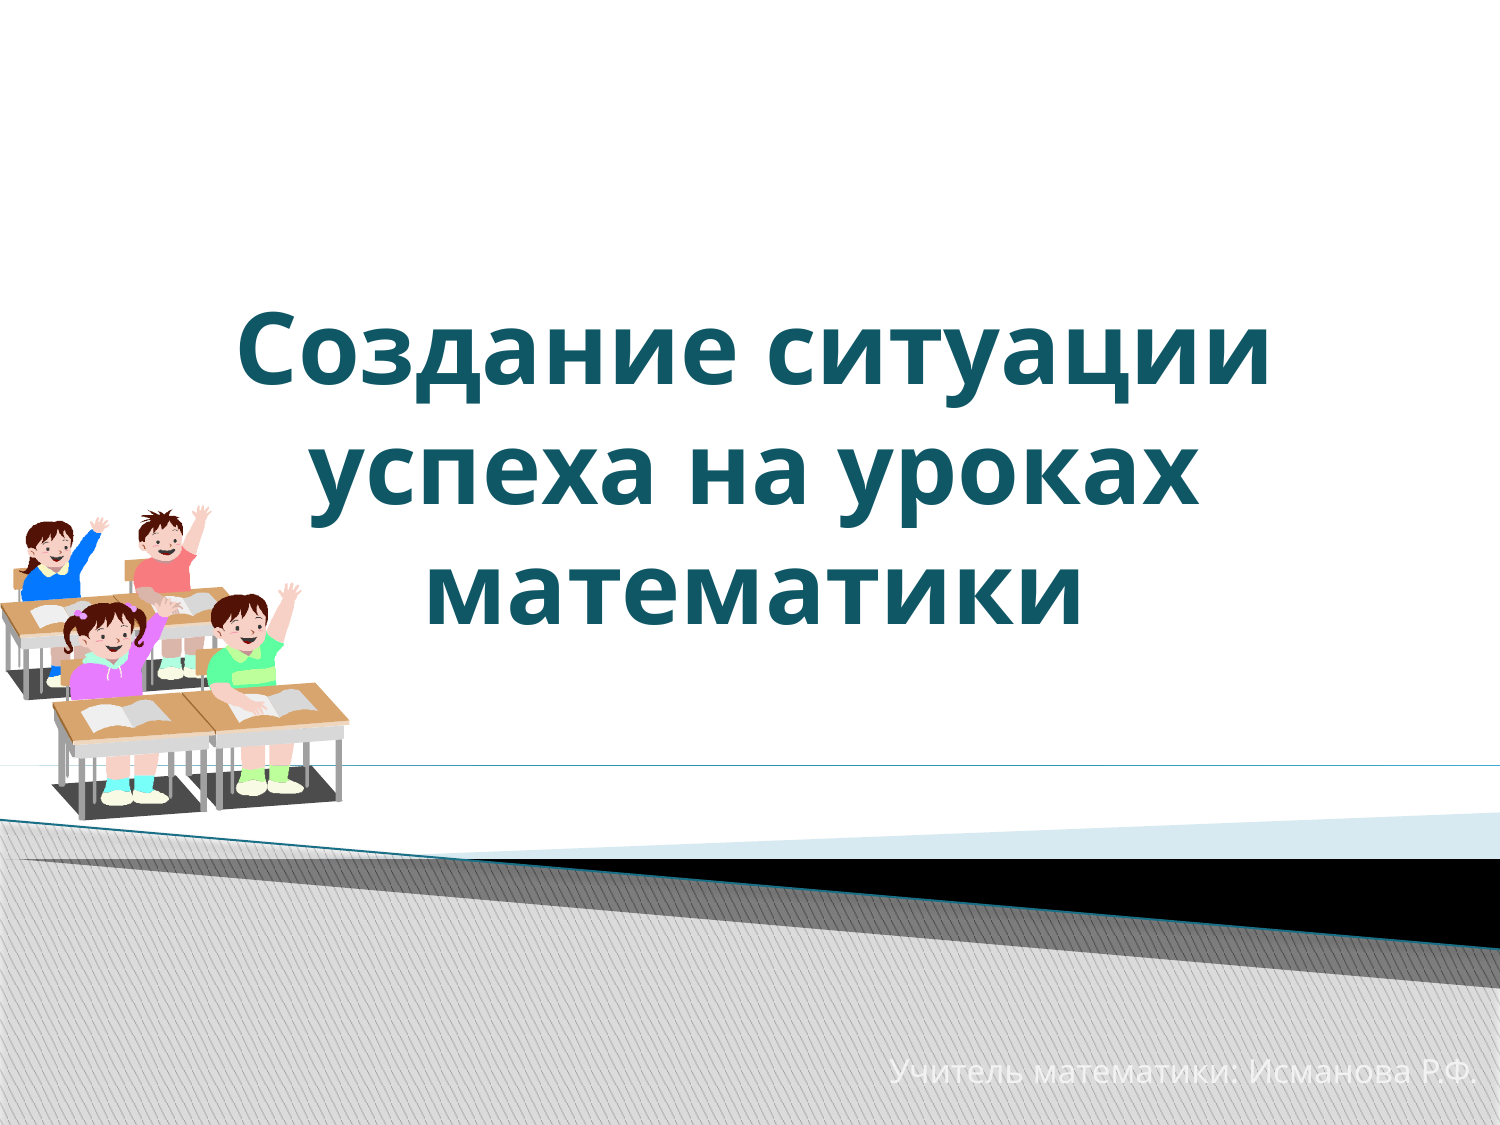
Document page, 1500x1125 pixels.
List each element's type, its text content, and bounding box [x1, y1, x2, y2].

title Создание ситуации успеха на уроках математики [117, 351, 1393, 652]
picture [0, 503, 350, 821]
text_box Учитель математики: Исманова Р.Ф. [874, 1042, 1495, 1098]
picture [5, 859, 1500, 989]
